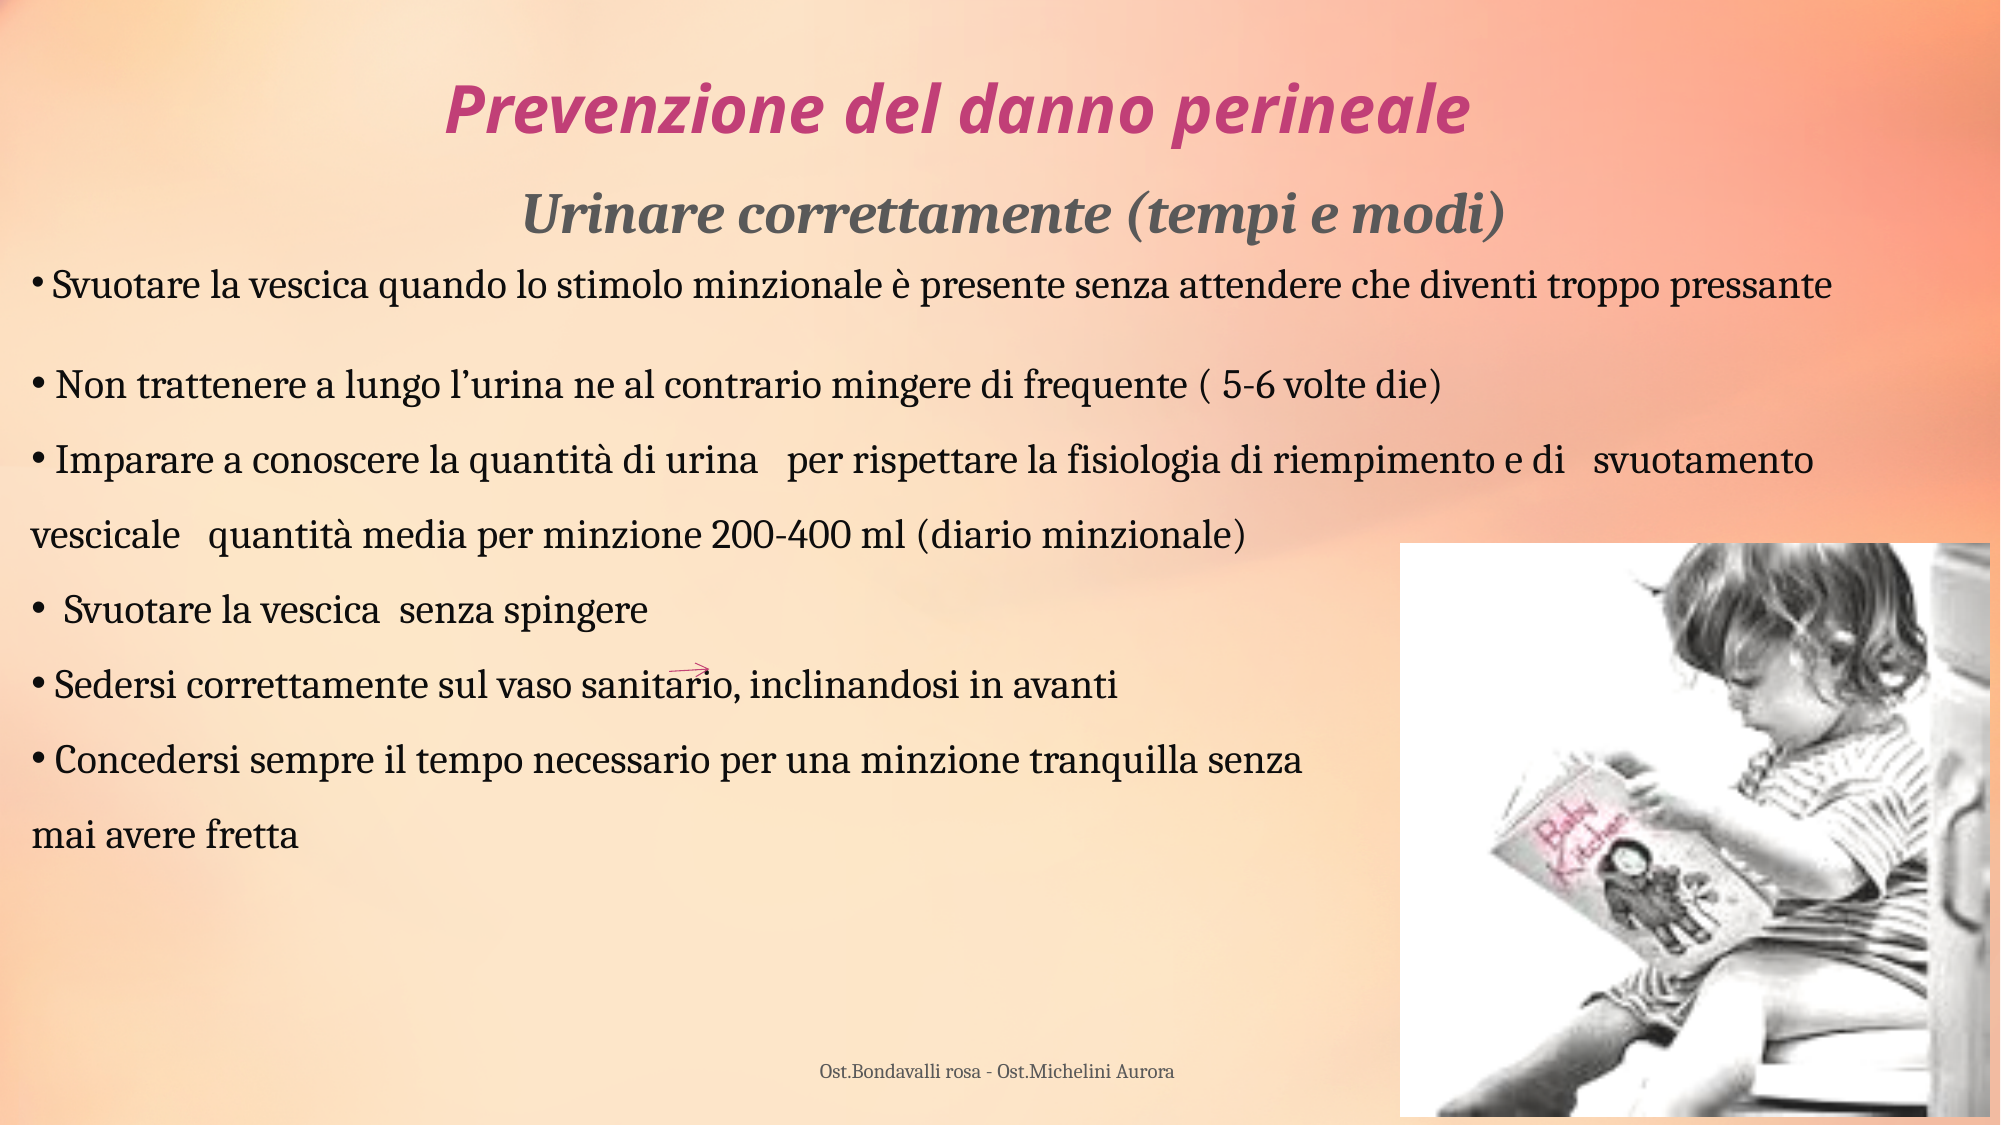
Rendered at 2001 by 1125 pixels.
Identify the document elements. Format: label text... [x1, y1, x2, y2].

text_box Prevenzione del danno perineale [133, 68, 1784, 206]
text_box Svuotare la vescica quando lo stimolo minzionale è presente senza attendere che diventi troppo pressante Non trattenere a lungo l’urina ne al contrario mingere di frequente ( 5-6 volte die) Imparare a conoscere la quantità di urina per rispettare la fisiologia di riempimento e di svuotamento vescicale quantità media per minzione 200-400 ml (diario minzionale) Svuotare la vescica senza spingere Sedersi correttamente sul vaso sanitario, inclinandosi in avanti Concedersi sempre il tempo necessario per una minzione tranquilla senza mai avere fretta [16, 206, 1927, 958]
text_box Ost.Bondavalli rosa - Ost.Michelini Aurora [397, 1050, 1399, 1088]
text_box Urinare correttamente (tempi e modi) [402, 88, 1641, 206]
picture [0, 0, 2001, 1125]
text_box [669, 668, 710, 672]
